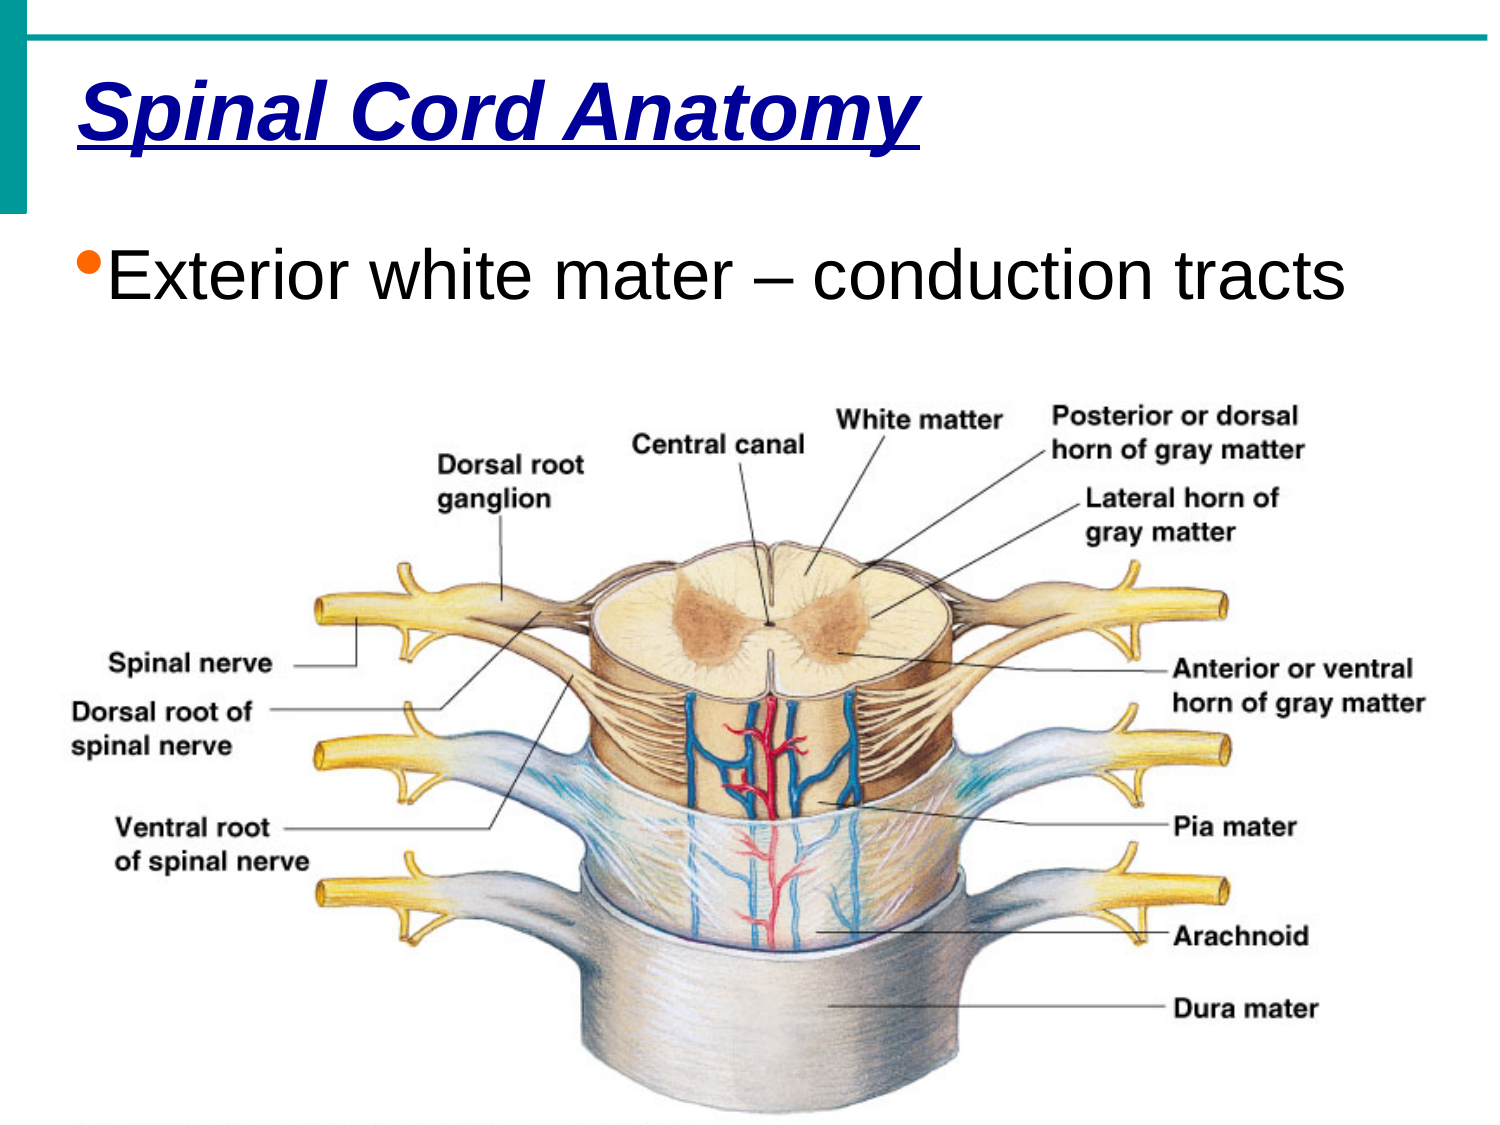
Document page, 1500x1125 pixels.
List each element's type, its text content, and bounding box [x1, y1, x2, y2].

text_box Exterior white mater – conduction tracts [62, 237, 1415, 321]
text_box [0, 0, 25, 213]
list Spinal Cord Anatomy [62, 50, 1438, 388]
picture [59, 388, 1444, 1125]
